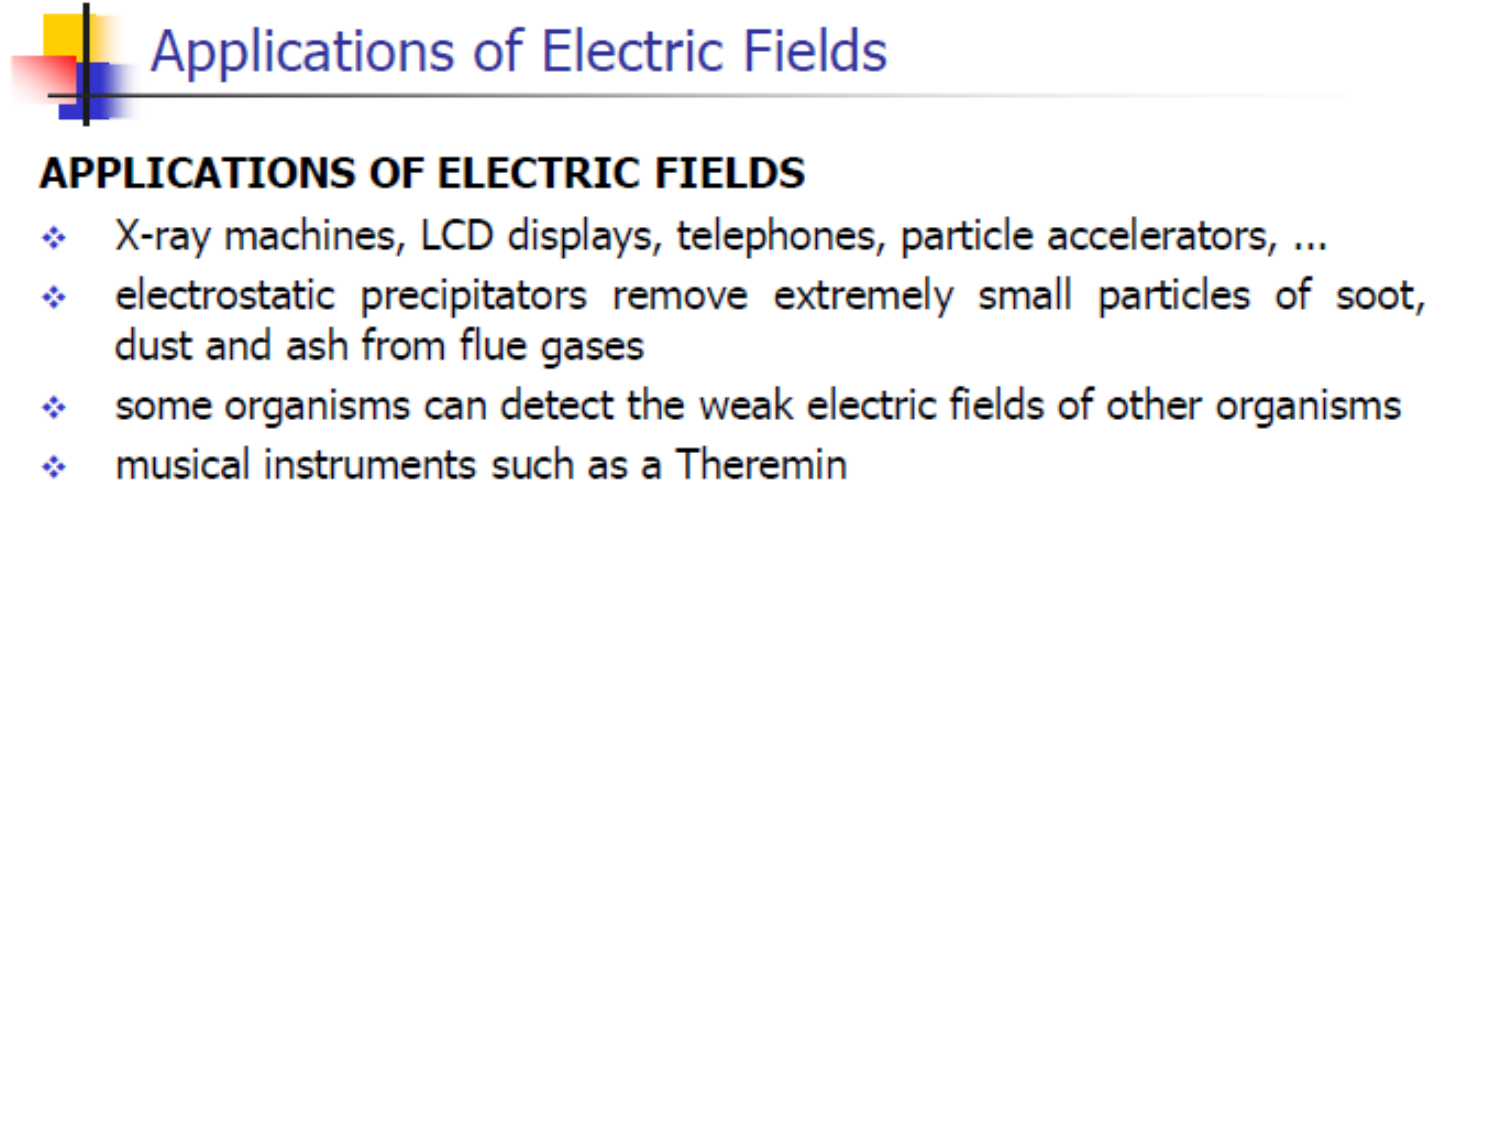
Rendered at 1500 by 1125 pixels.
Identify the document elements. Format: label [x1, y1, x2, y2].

picture [0, 0, 1500, 540]
